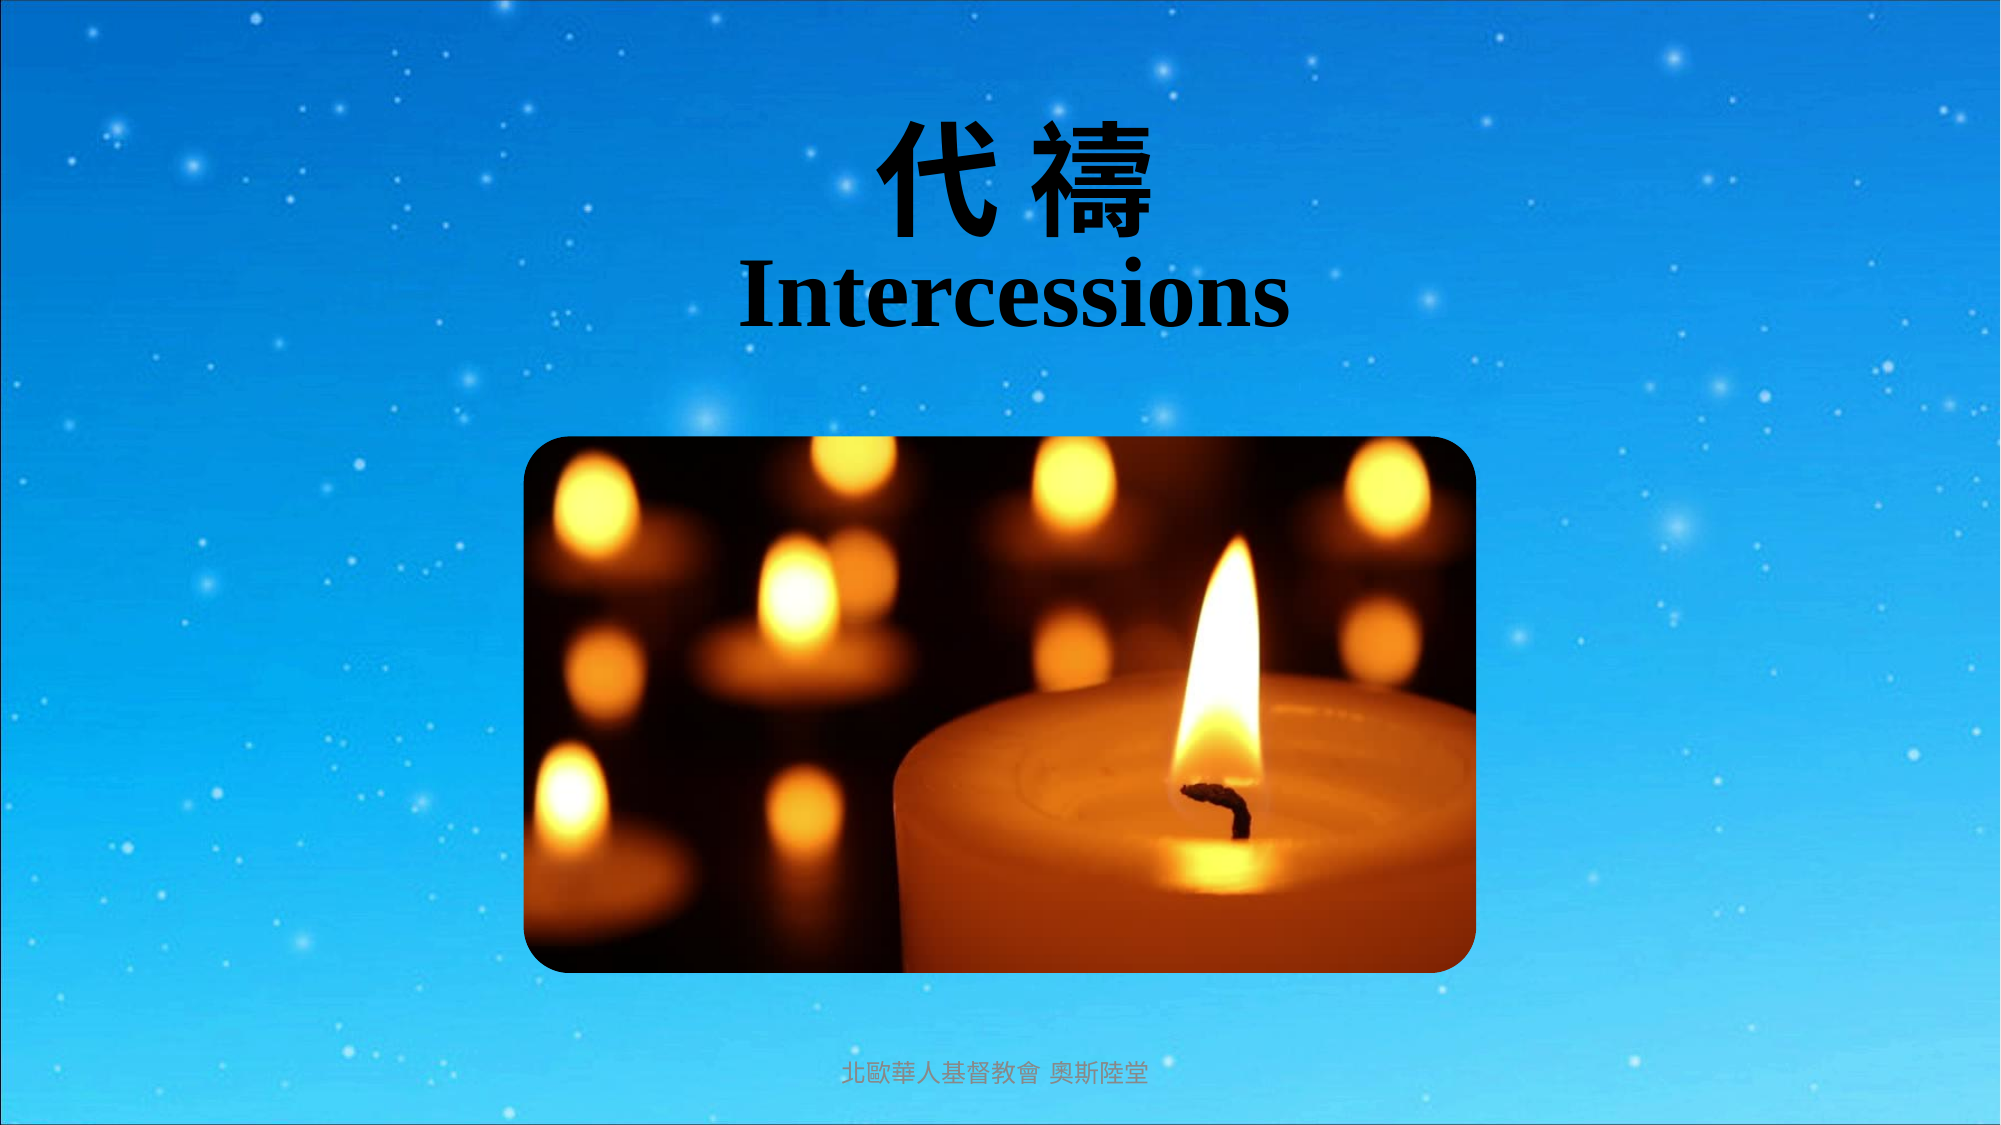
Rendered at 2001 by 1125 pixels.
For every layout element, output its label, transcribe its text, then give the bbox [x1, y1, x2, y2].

picture [0, 0, 2001, 1125]
footer 北歐華人基督教會 奧斯陸堂 [662, 1042, 1338, 1103]
text_box 代 禱 Intercessions [587, 122, 1443, 354]
